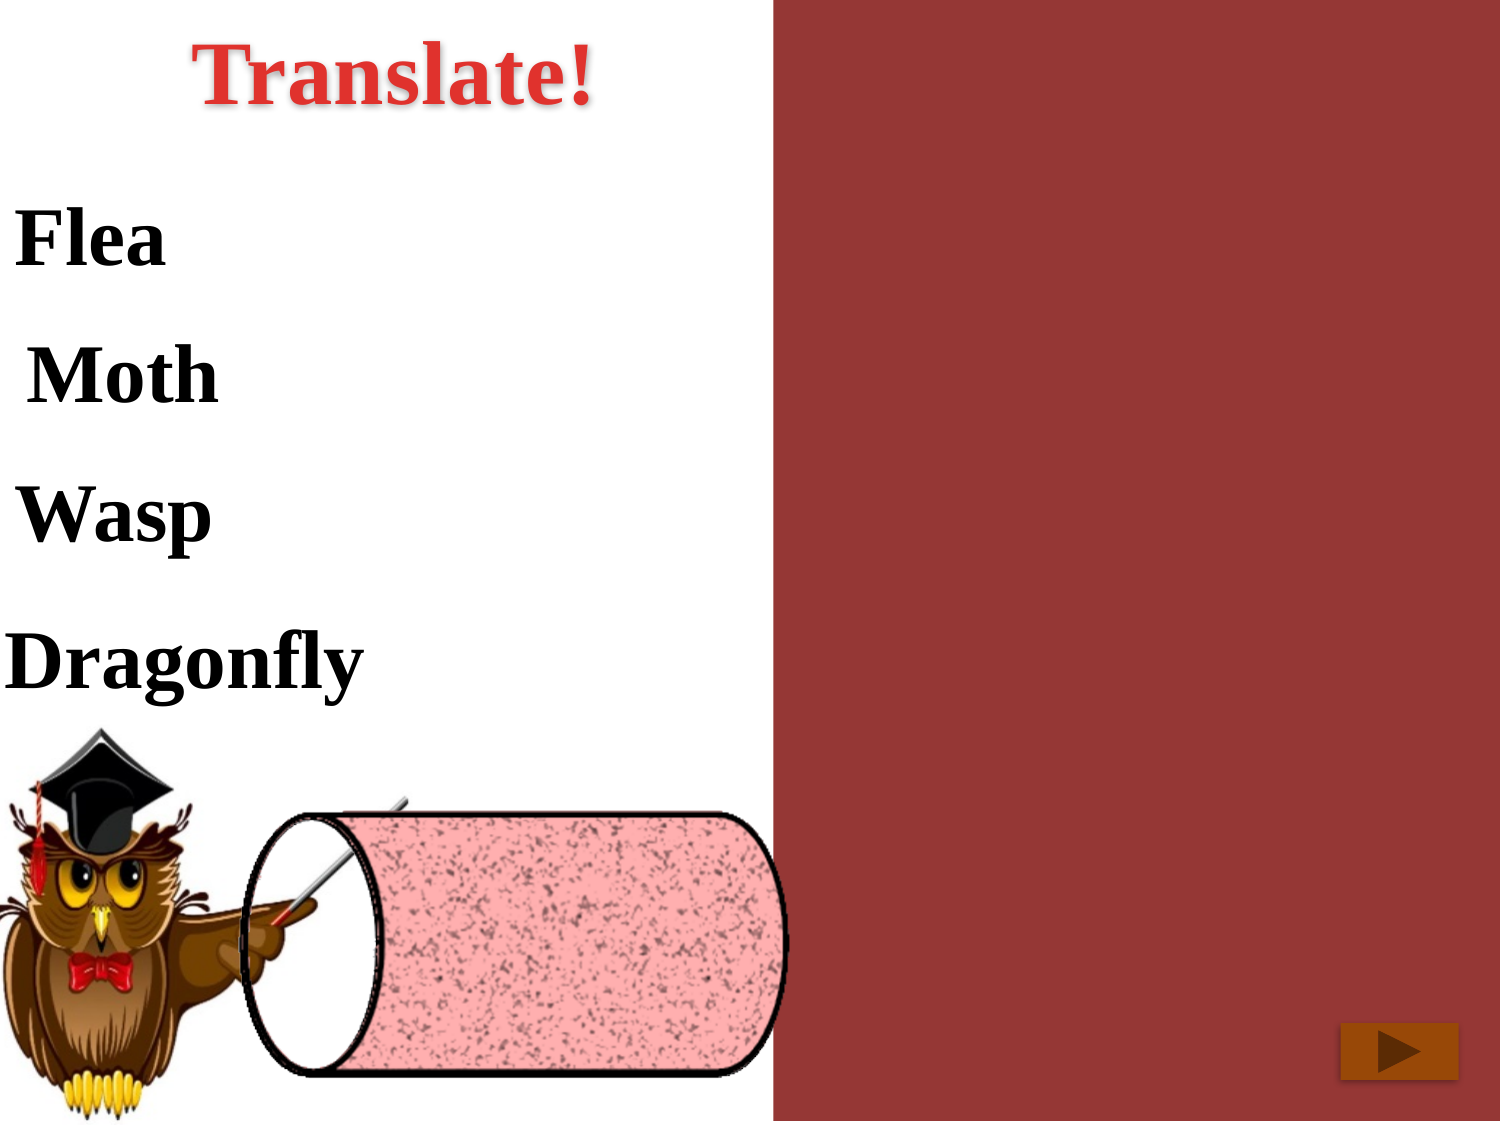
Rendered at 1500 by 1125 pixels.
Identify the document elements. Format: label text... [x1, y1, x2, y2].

title Translate! [34, 5, 755, 131]
text_box Moth моль [11, 311, 748, 427]
text_box Flea блоха [0, 174, 709, 290]
text_box [771, 0, 1500, 1123]
picture [0, 718, 791, 1125]
text_box [1340, 1023, 1459, 1080]
text_box Wasp оса [0, 451, 733, 566]
text_box Dragonfly стрекоза [0, 598, 748, 713]
